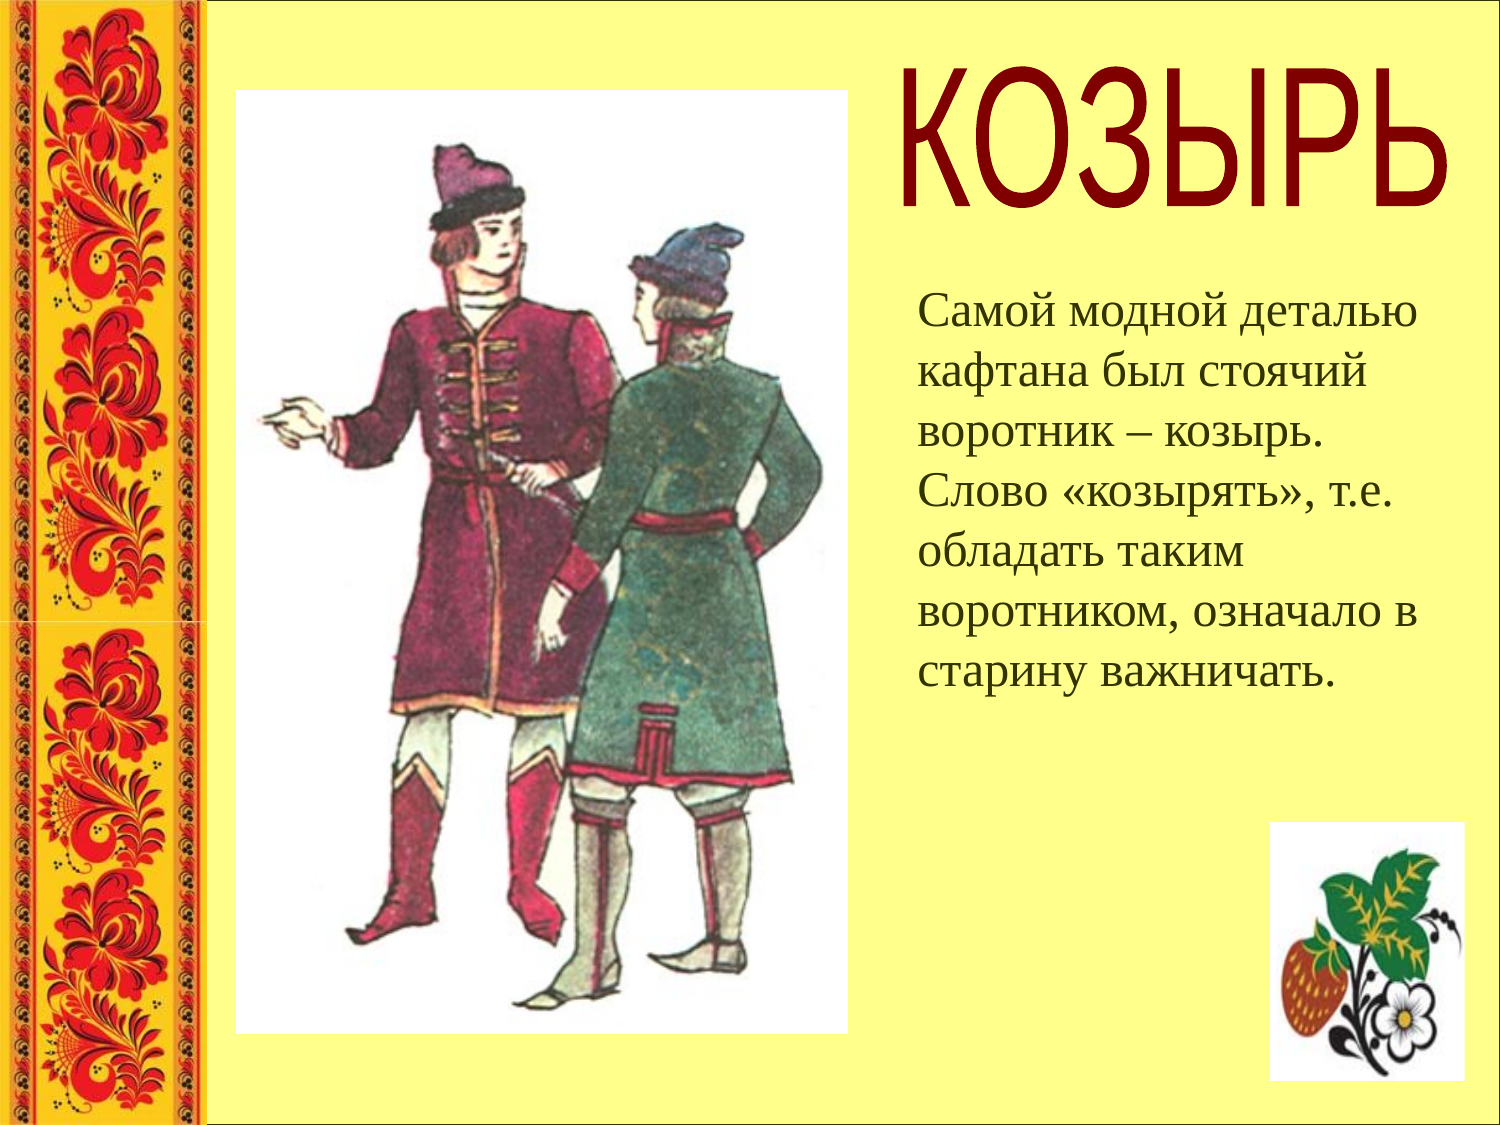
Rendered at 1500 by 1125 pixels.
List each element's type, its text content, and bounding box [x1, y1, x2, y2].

text_box [207, 0, 1500, 1125]
picture [236, 90, 848, 1035]
text_box Самой модной деталью кафтана был стоячий воротник – козырь. Слово «козырять», т.е. обладать таким воротником, означало в старину важничать. [902, 269, 1482, 705]
picture [0, 0, 207, 1125]
picture [1269, 822, 1465, 1082]
